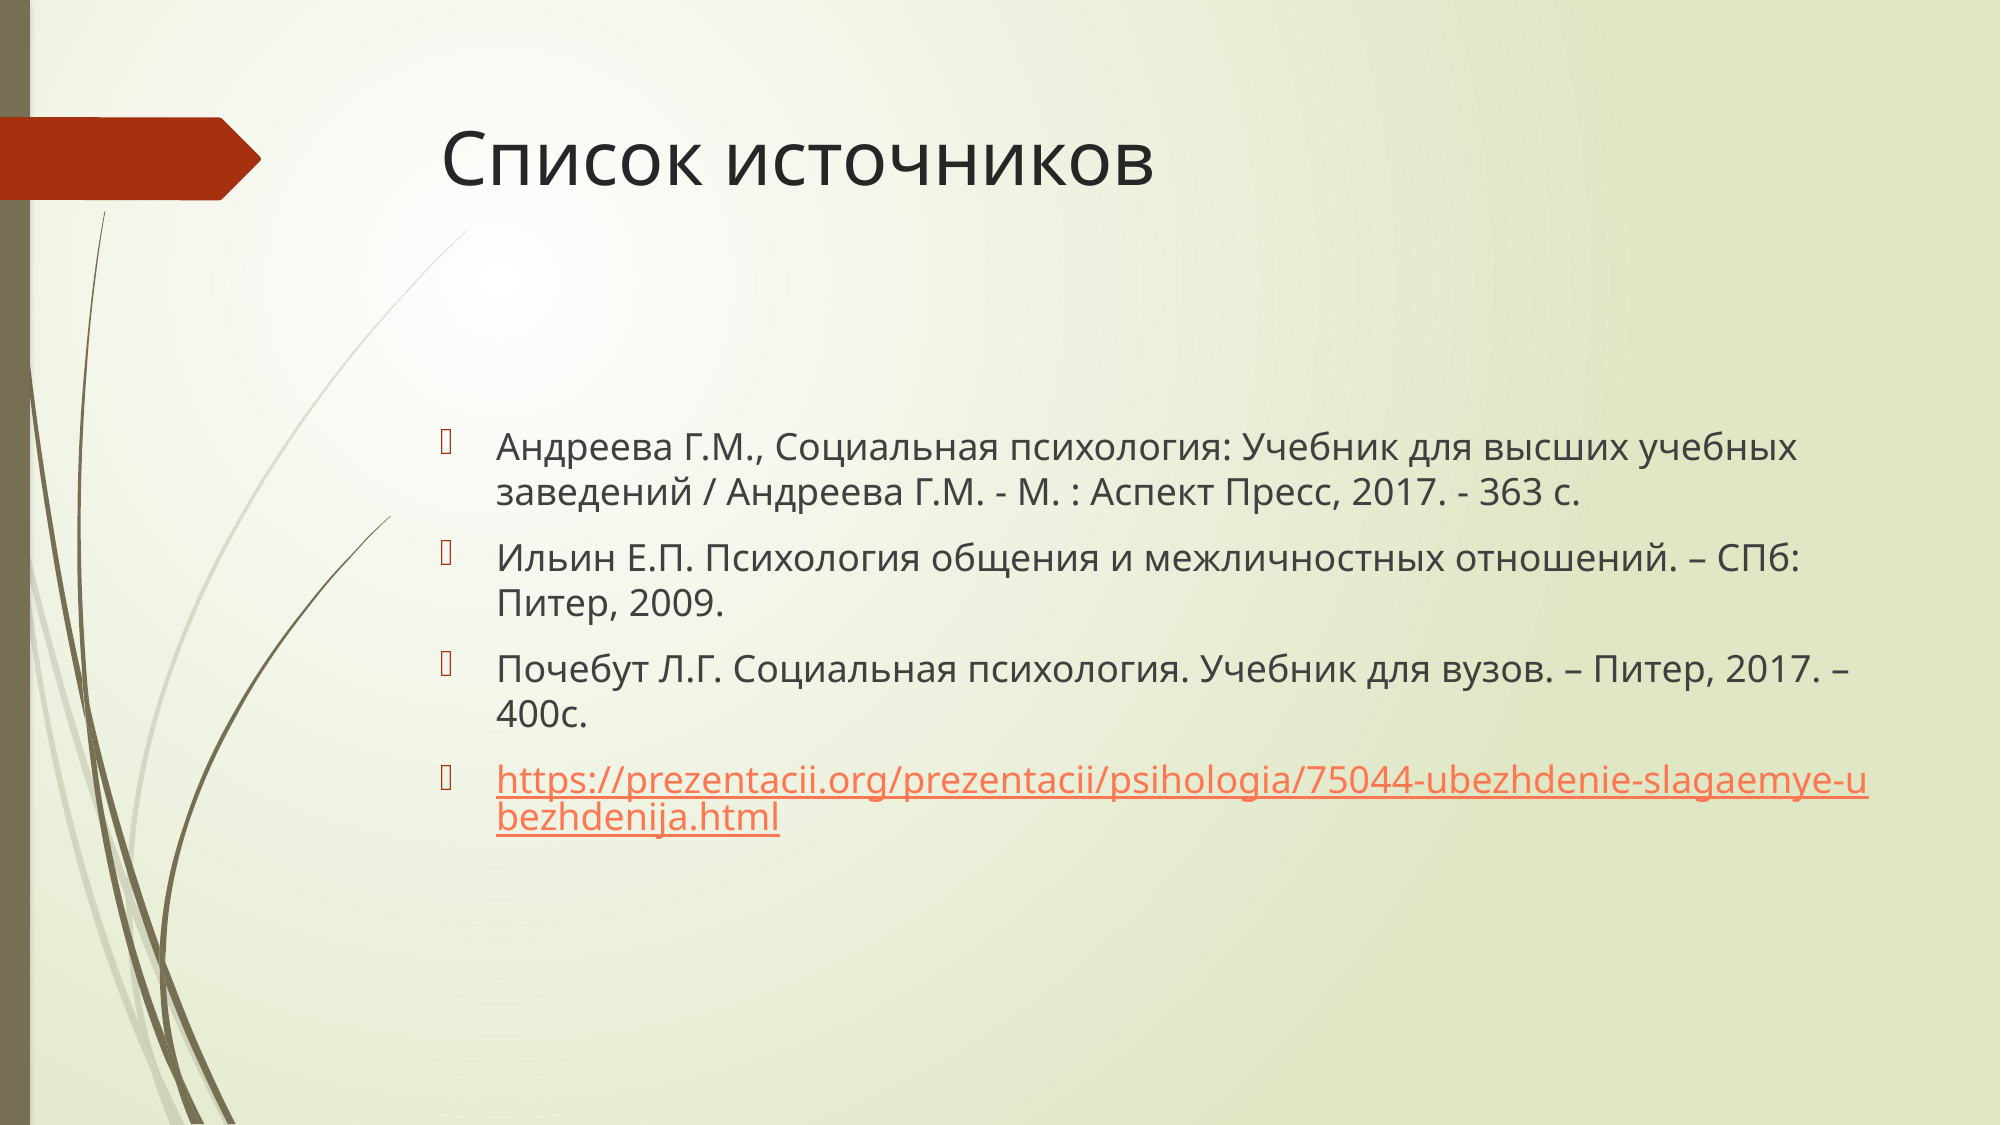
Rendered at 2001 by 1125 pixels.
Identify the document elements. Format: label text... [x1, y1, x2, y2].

list Андреева Г.М., Социальная психология: Учебник для высших учебных заведений / Андреева Г.М. - М. : Аспект Пресс, 2017. - 363 с. Ильин Е.П. Психология общения и межличностных отношений. – СПб: Питер, 2009. Почебут Л.Г. Социальная психология. Учебник для вузов. – Питер, 2017. – 400с. https://prezentacii.org/prezentacii/psihologia/75044-ubezhdenie-slagaemye-ubezhdenija.html [424, 350, 1888, 970]
title Список источников [425, 102, 1888, 313]
